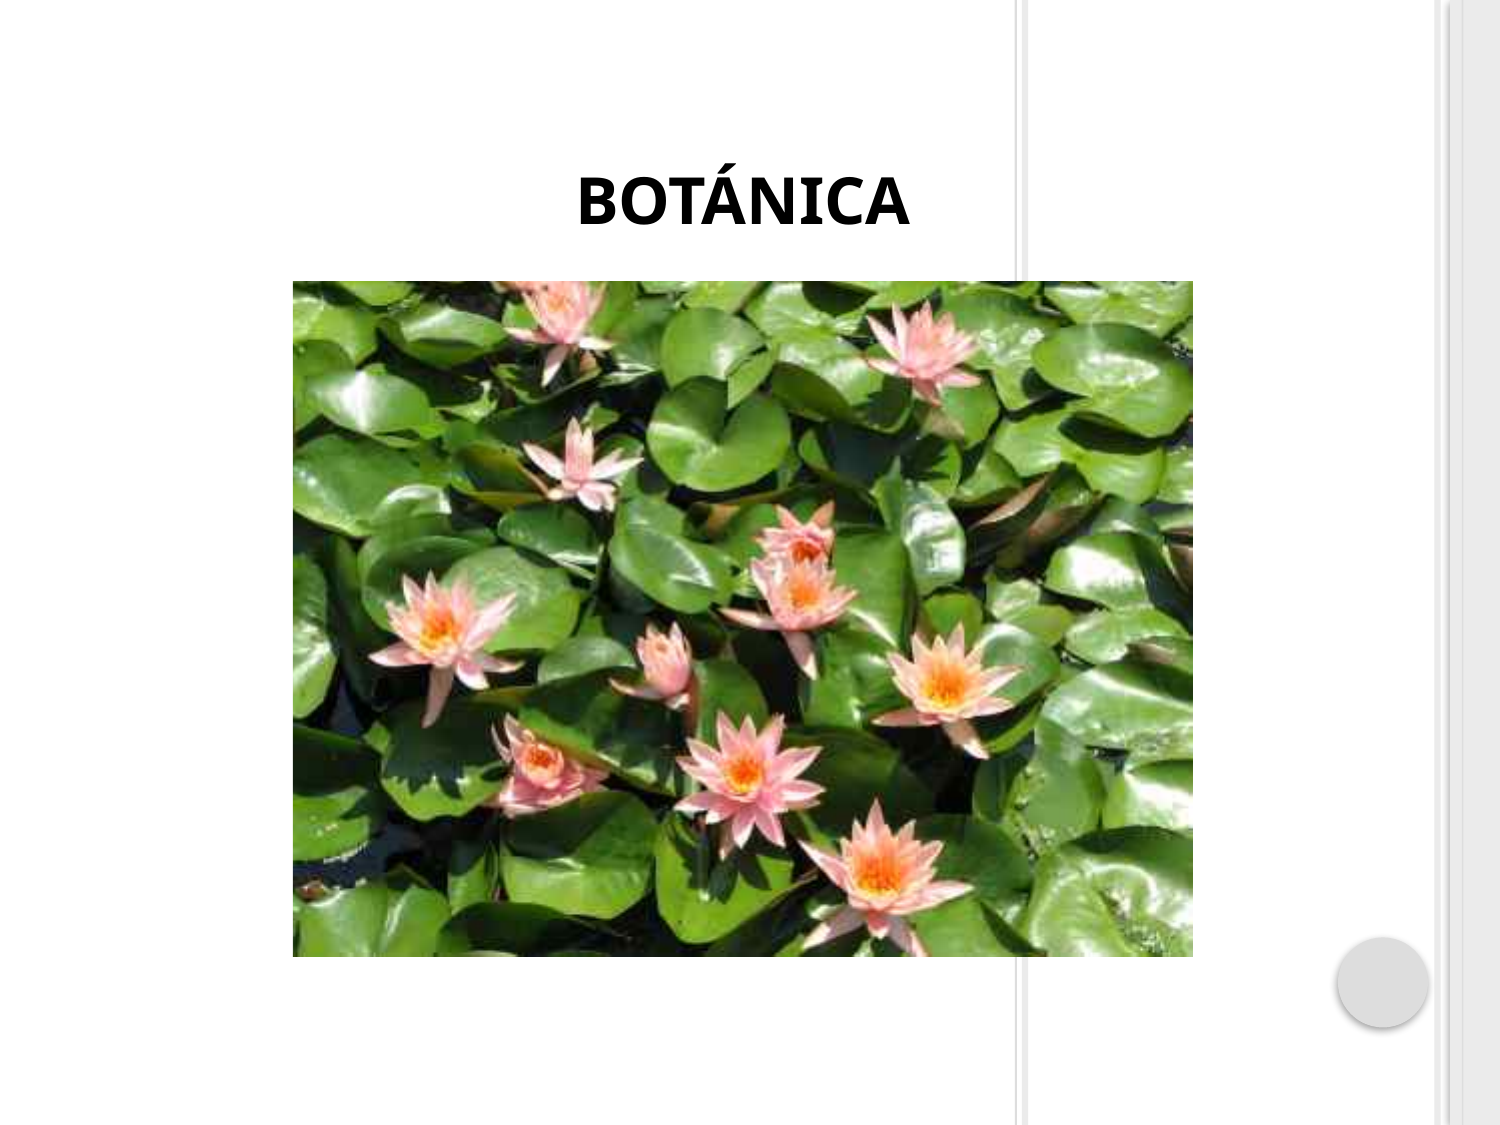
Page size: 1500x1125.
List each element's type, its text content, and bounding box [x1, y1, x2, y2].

title Botánica [292, 152, 1193, 246]
picture [292, 280, 1194, 957]
